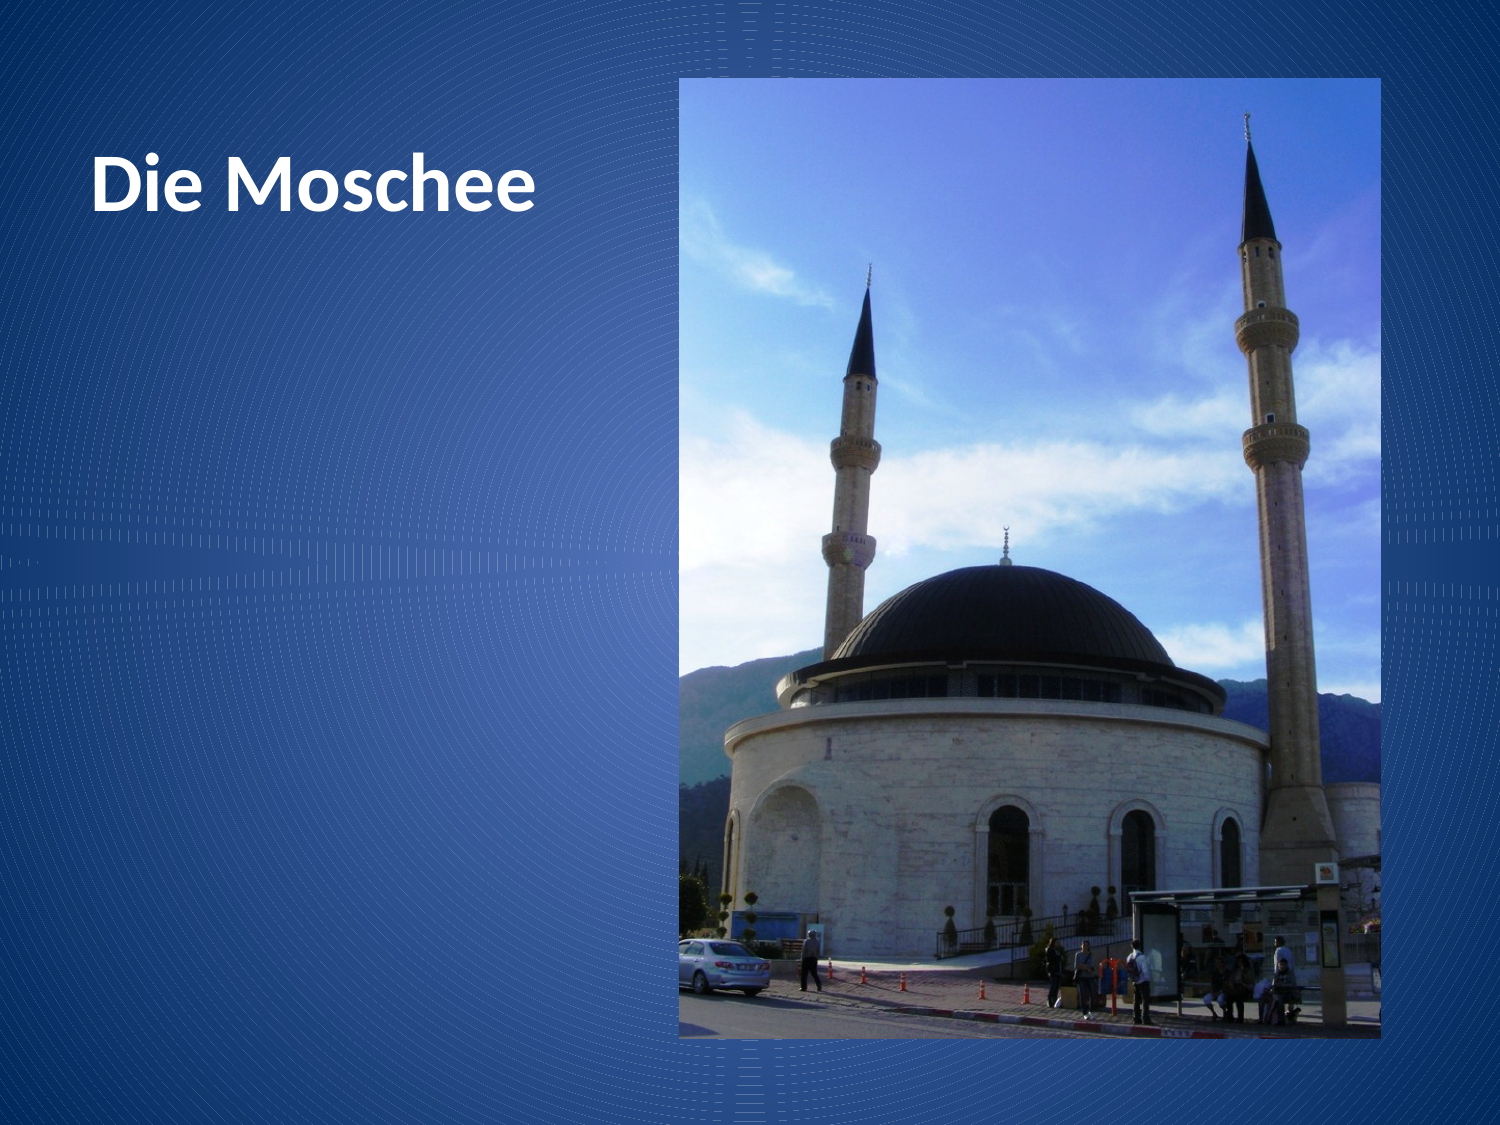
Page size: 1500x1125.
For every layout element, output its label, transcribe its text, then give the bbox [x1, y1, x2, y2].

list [678, 77, 1381, 1039]
title Die Moschee [75, 44, 569, 236]
